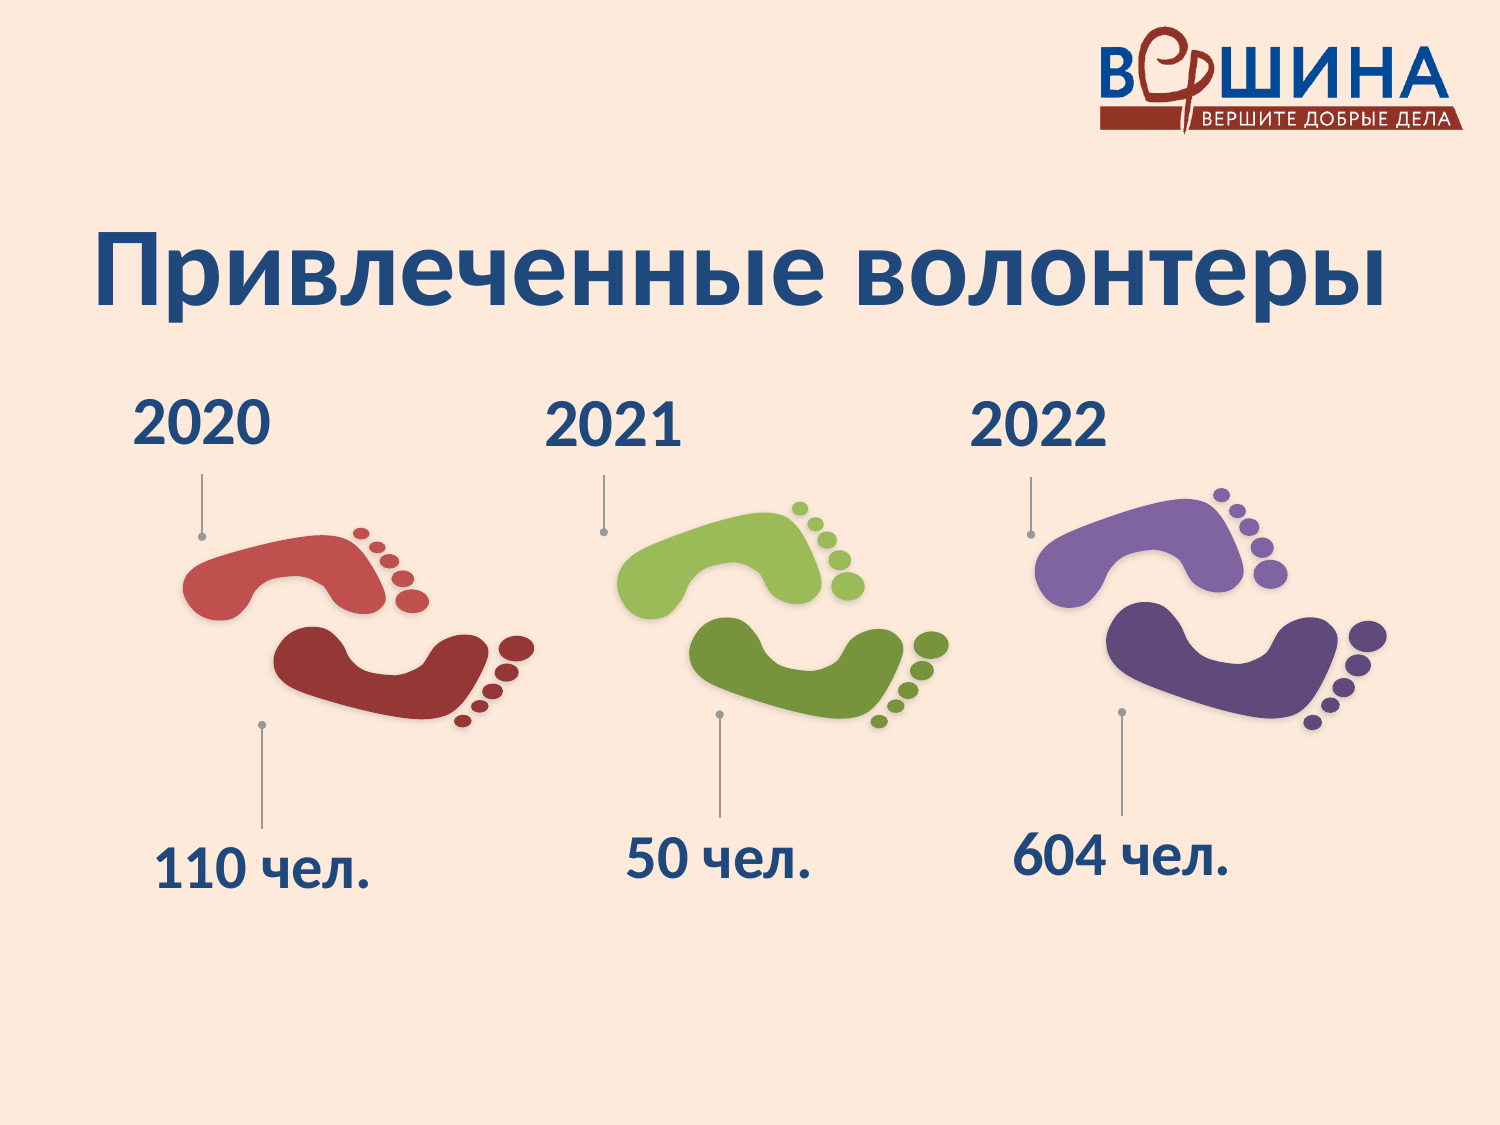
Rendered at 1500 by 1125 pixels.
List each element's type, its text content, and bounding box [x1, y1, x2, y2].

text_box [968, 376, 1110, 535]
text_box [1166, 521, 1336, 798]
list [1089, 23, 1469, 146]
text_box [244, 457, 374, 703]
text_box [337, 541, 477, 801]
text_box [748, 538, 898, 795]
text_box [1086, 429, 1245, 679]
text_box Привлеченные волонтеры [77, 185, 1406, 336]
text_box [624, 714, 815, 892]
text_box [543, 377, 685, 533]
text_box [150, 724, 374, 903]
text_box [131, 375, 273, 537]
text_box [667, 444, 823, 689]
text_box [1010, 711, 1234, 890]
